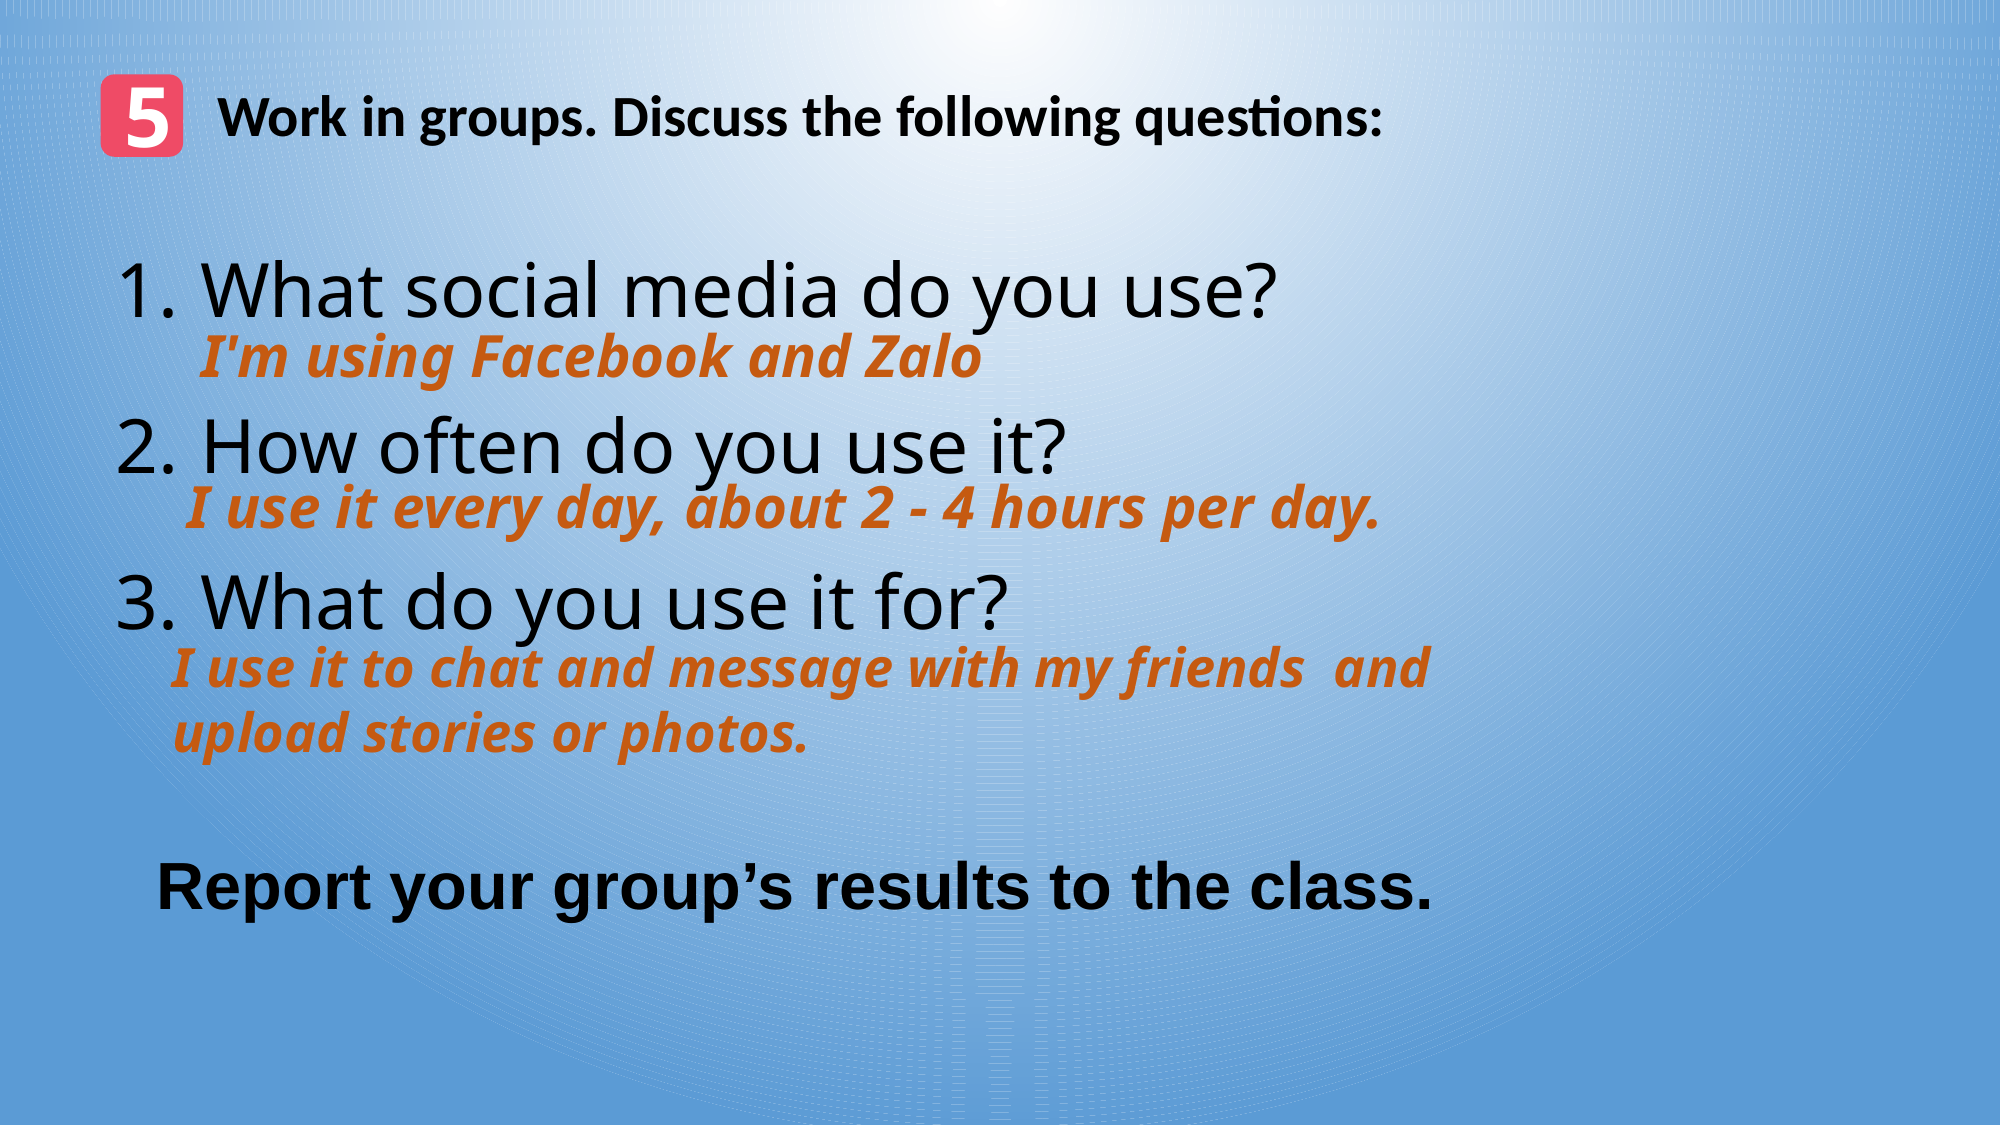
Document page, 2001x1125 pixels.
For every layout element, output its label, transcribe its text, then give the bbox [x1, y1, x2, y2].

text_box Report your group’s results to the class. [141, 835, 1838, 930]
text_box Work in groups. Discuss the following questions: [202, 70, 1582, 156]
text_box I use it to chat and message with my friends and upload stories or photos. [157, 625, 1896, 771]
text_box I use it every day, about 2 - 4 hours per day. [173, 462, 1742, 548]
list What social media do you use? How often do you use it? What do you use it for? [100, 190, 1826, 561]
text_box [175, 74, 185, 157]
text_box I'm using Facebook and Zalo [187, 312, 999, 397]
text_box 5 [109, 57, 175, 172]
text_box [99, 74, 109, 157]
